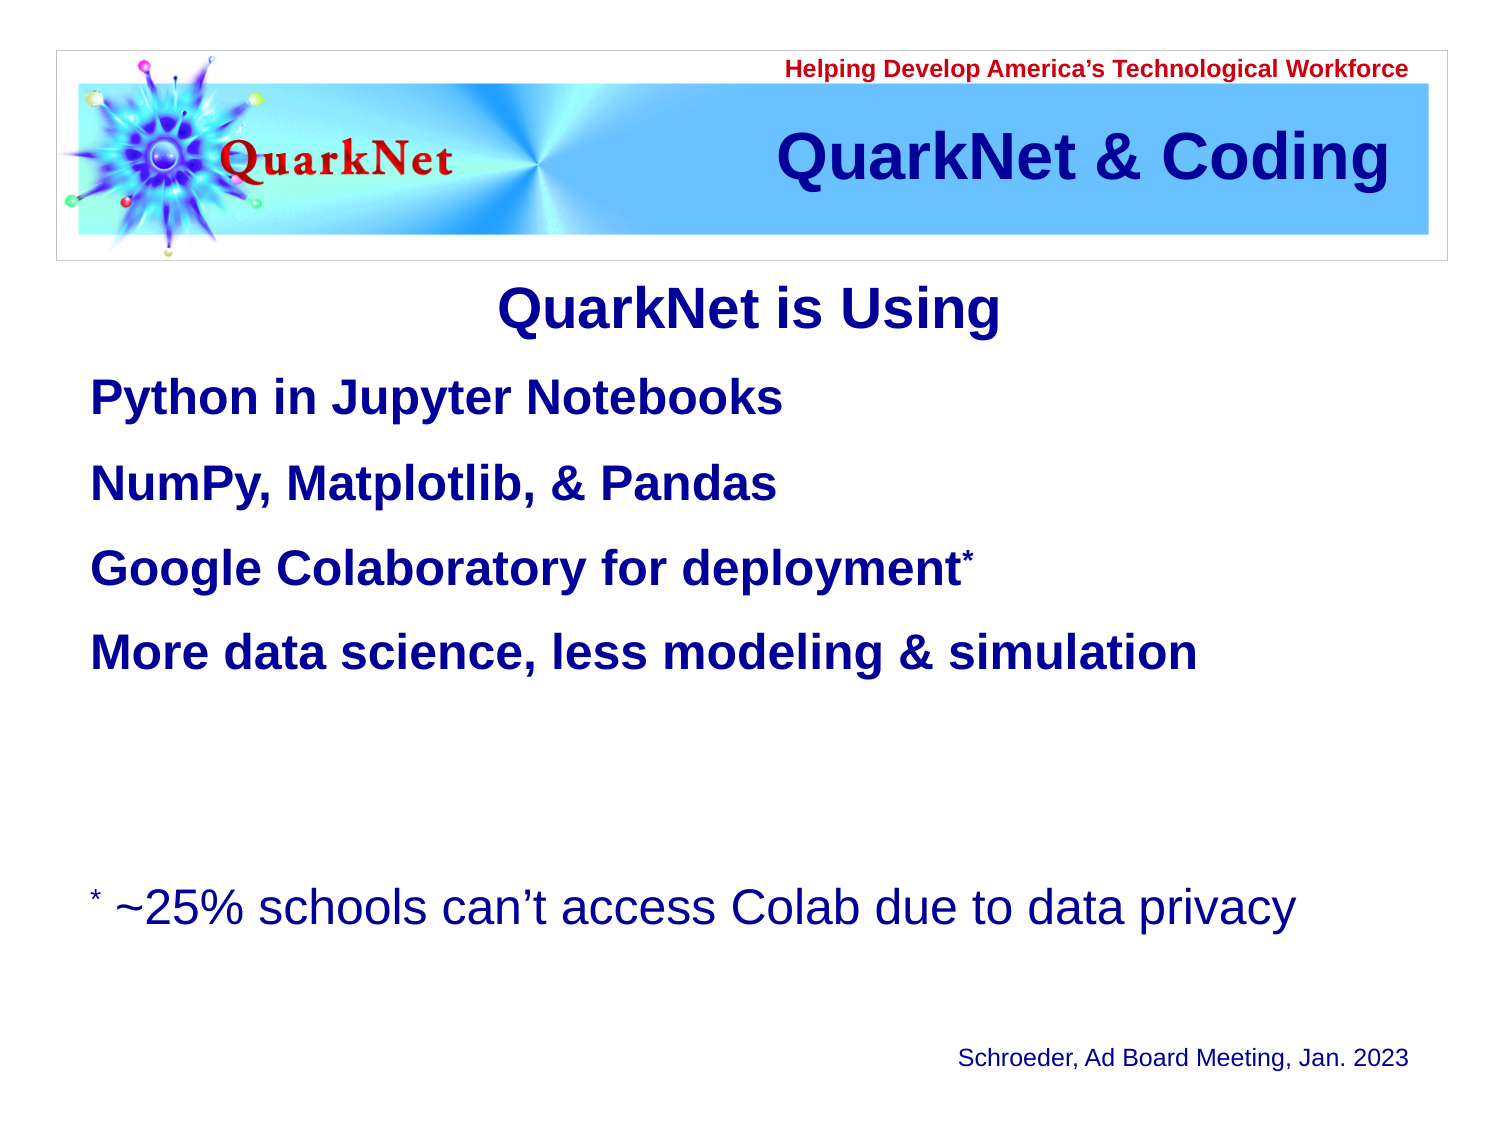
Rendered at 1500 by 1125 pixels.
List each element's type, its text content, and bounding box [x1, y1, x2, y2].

picture [56, 50, 1448, 261]
list QuarkNet is Using Python in Jupyter Notebooks NumPy, Matplotlib, & Pandas Google Colaboratory for deployment* More data science, less modeling & simulation * ~25% schools can’t access Colab due to data privacy [75, 262, 1425, 1005]
title QuarkNet & Coding [458, 97, 1425, 209]
